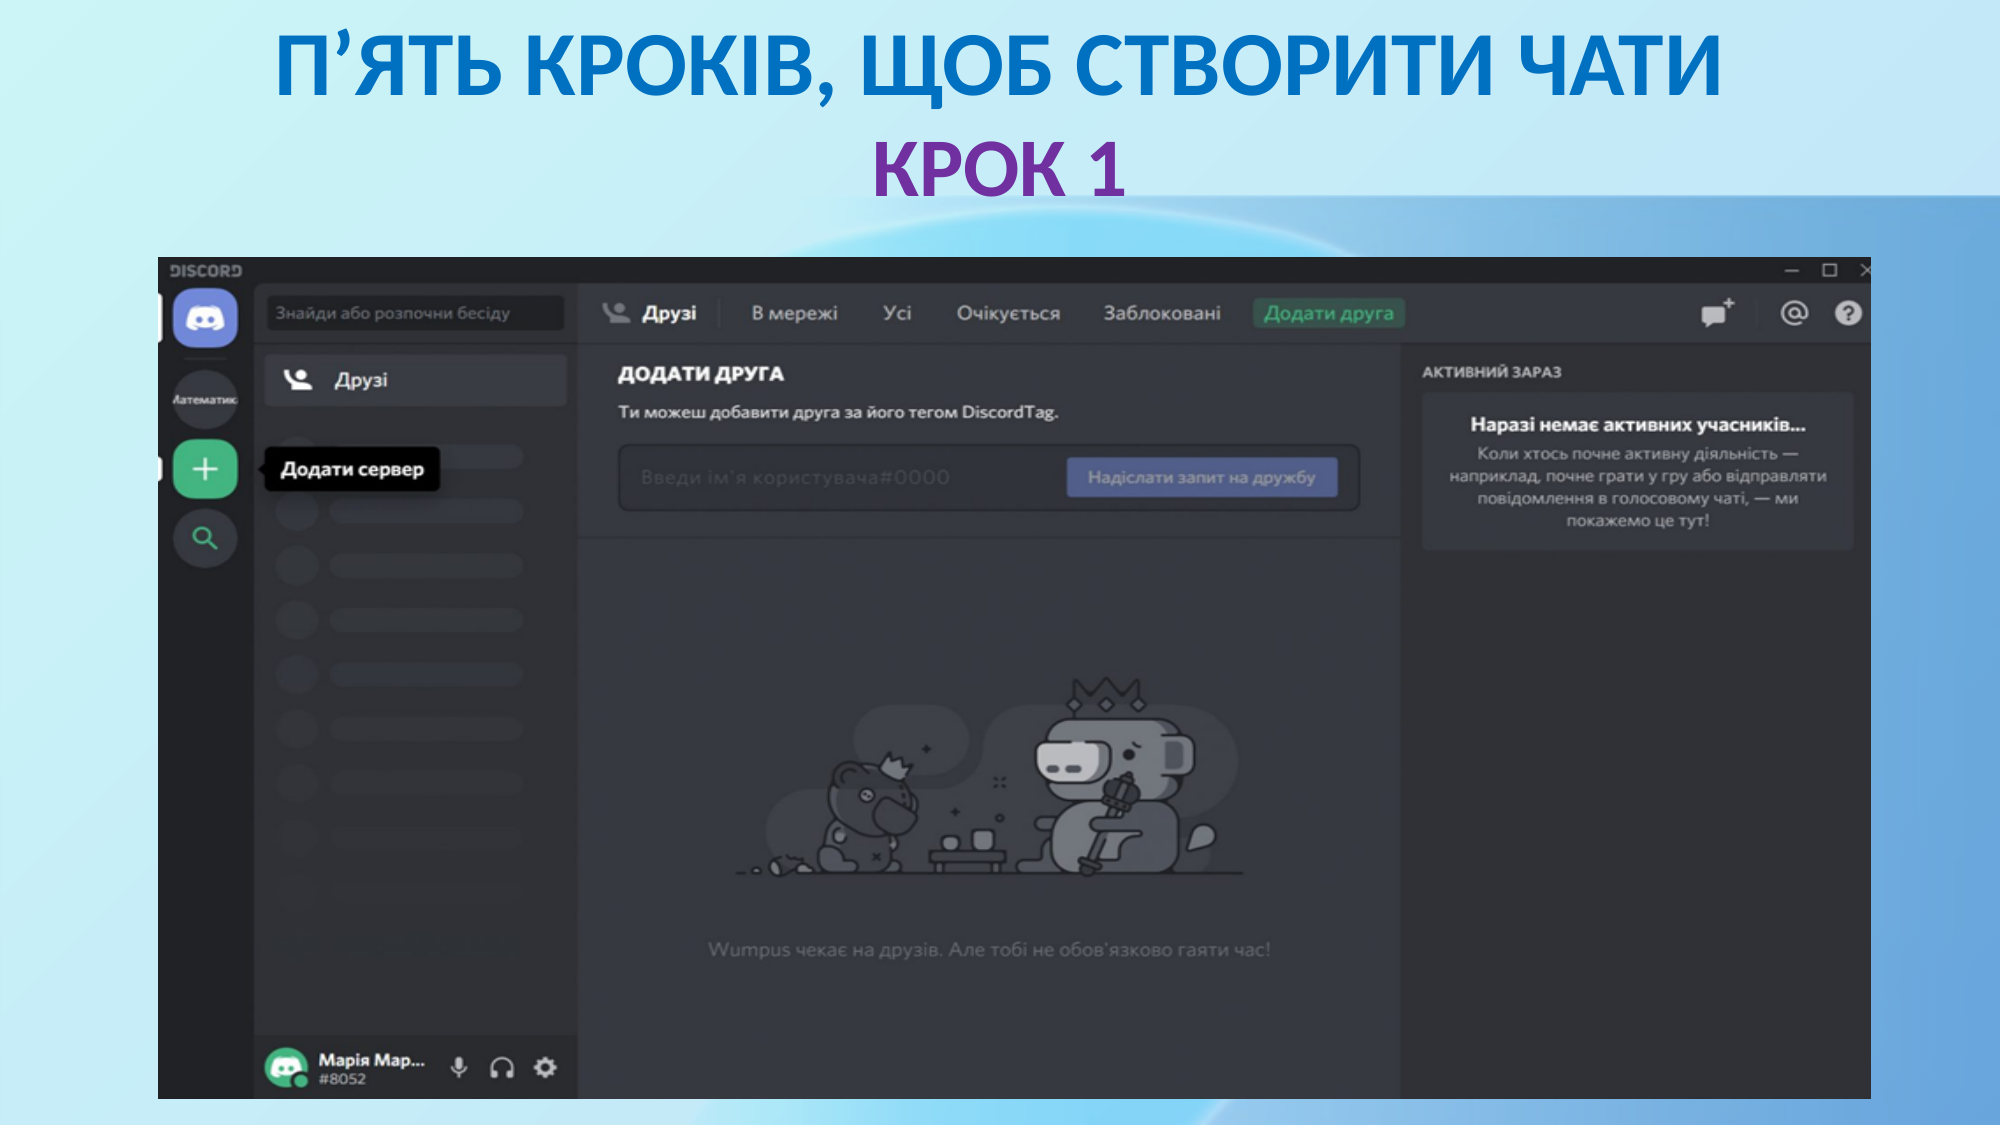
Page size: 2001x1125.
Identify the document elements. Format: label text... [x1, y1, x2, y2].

picture [0, 221, 2000, 1125]
title П’ЯТЬ КРОКІВ, ЩОБ СТВОРИТИ ЧАТИ КРОК 1 [0, 98, 2000, 221]
picture [0, 0, 2000, 98]
